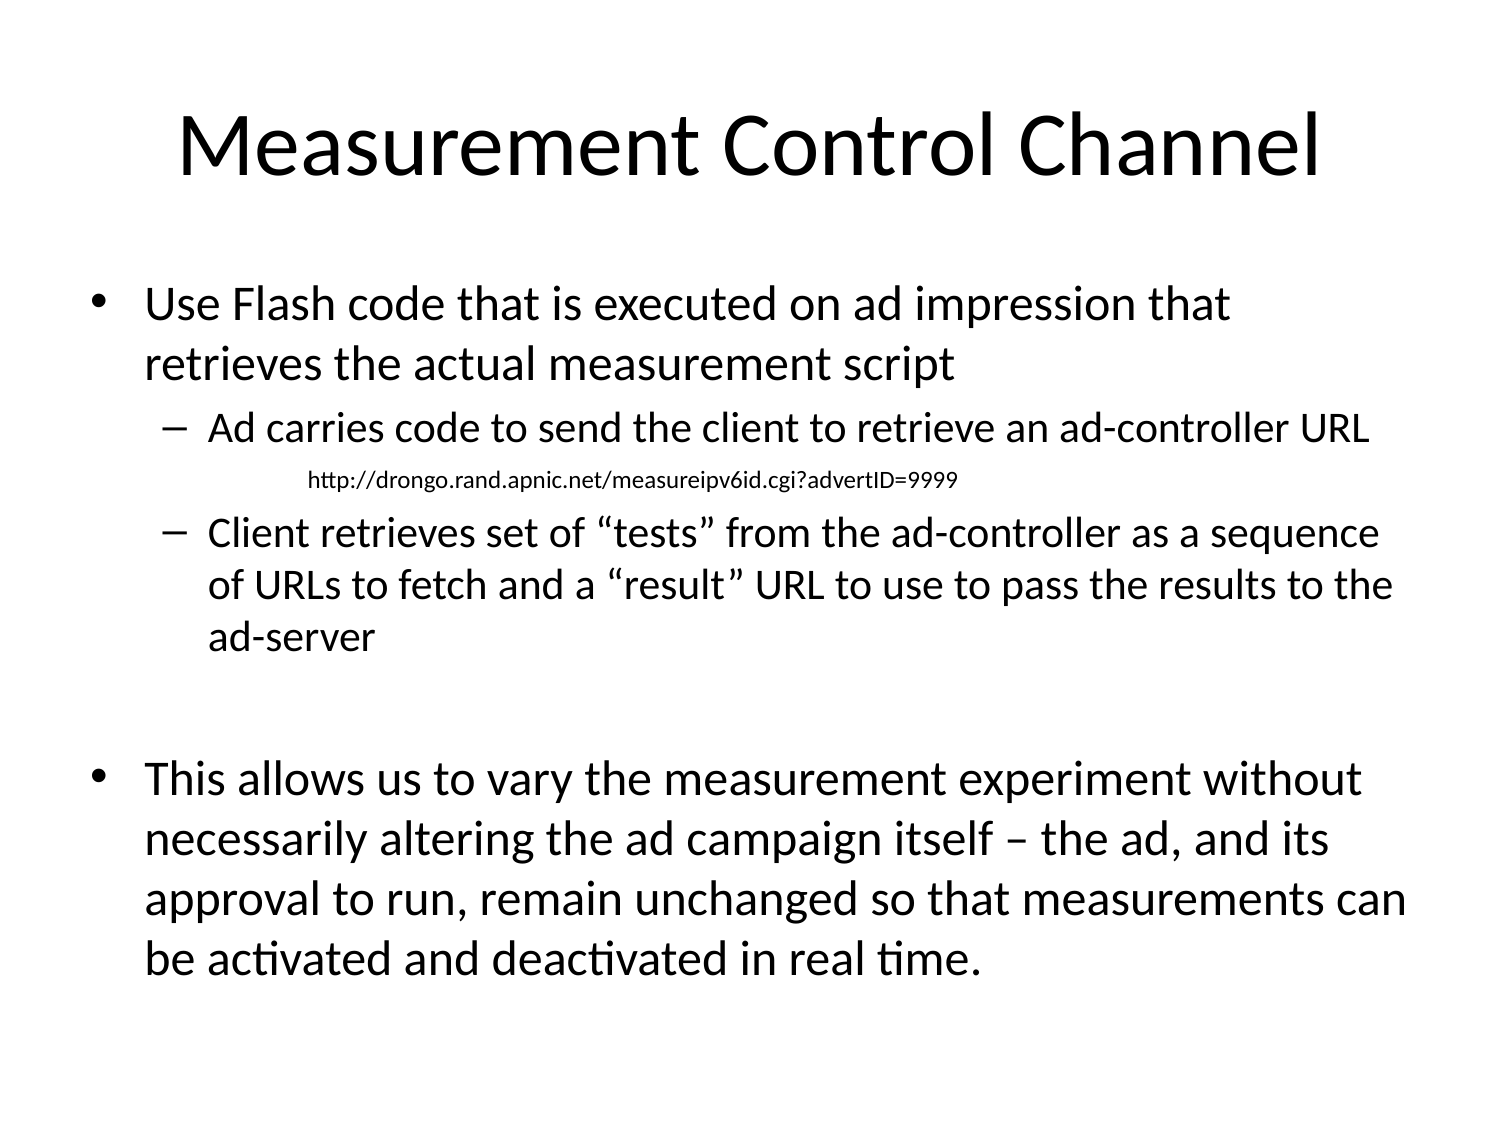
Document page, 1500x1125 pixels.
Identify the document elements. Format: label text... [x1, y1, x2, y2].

list Use Flash code that is executed on ad impression that retrieves the actual measurement script Ad carries code to send the client to retrieve an ad-controller URL http://drongo.rand.apnic.net/measureipv6id.cgi?advertID=9999 Client retrieves set of “tests” from the ad-controller as a sequence of URLs to fetch and a “result” URL to use to pass the results to the ad-server This allows us to vary the measurement experiment without necessarily altering the ad campaign itself – the ad, and its approval to run, remain unchanged so that measurements can be activated and deactivated in real time. [75, 262, 1425, 1005]
title Measurement Control Channel [75, 45, 1425, 233]
